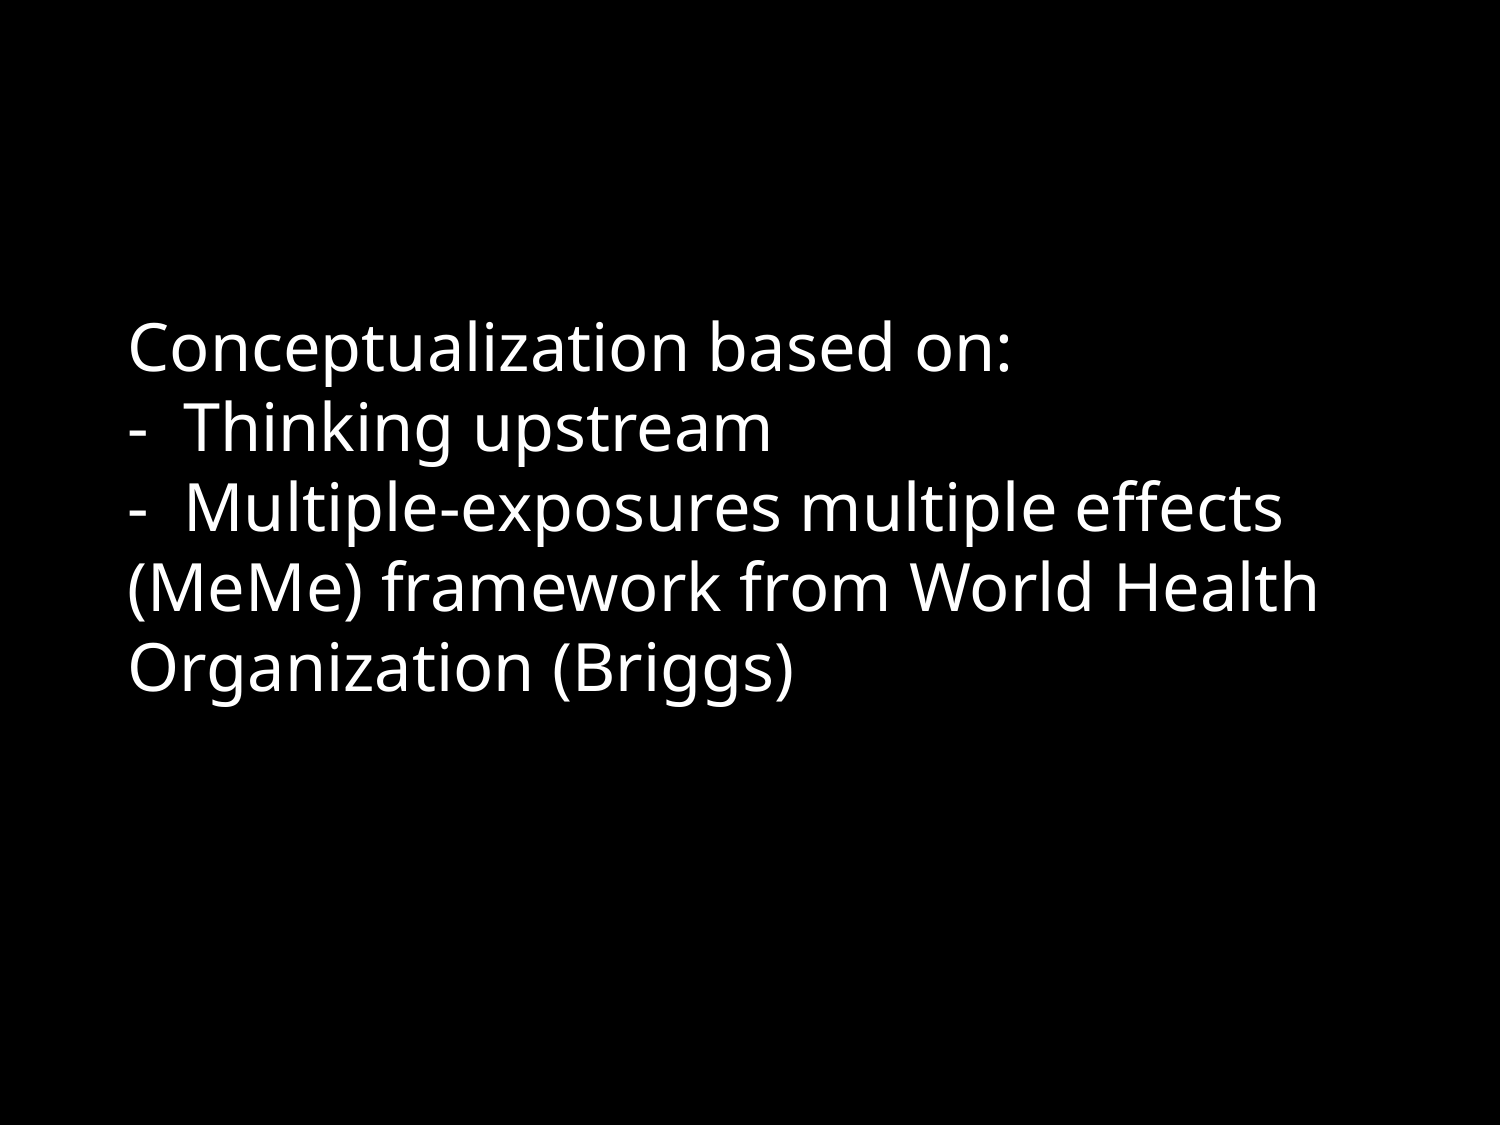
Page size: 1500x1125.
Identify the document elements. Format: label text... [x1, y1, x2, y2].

title Conceptualization based on: - Thinking upstream - Multiple-exposures multiple effects (MeMe) framework from World Health Organization (Briggs) [112, 37, 1451, 713]
